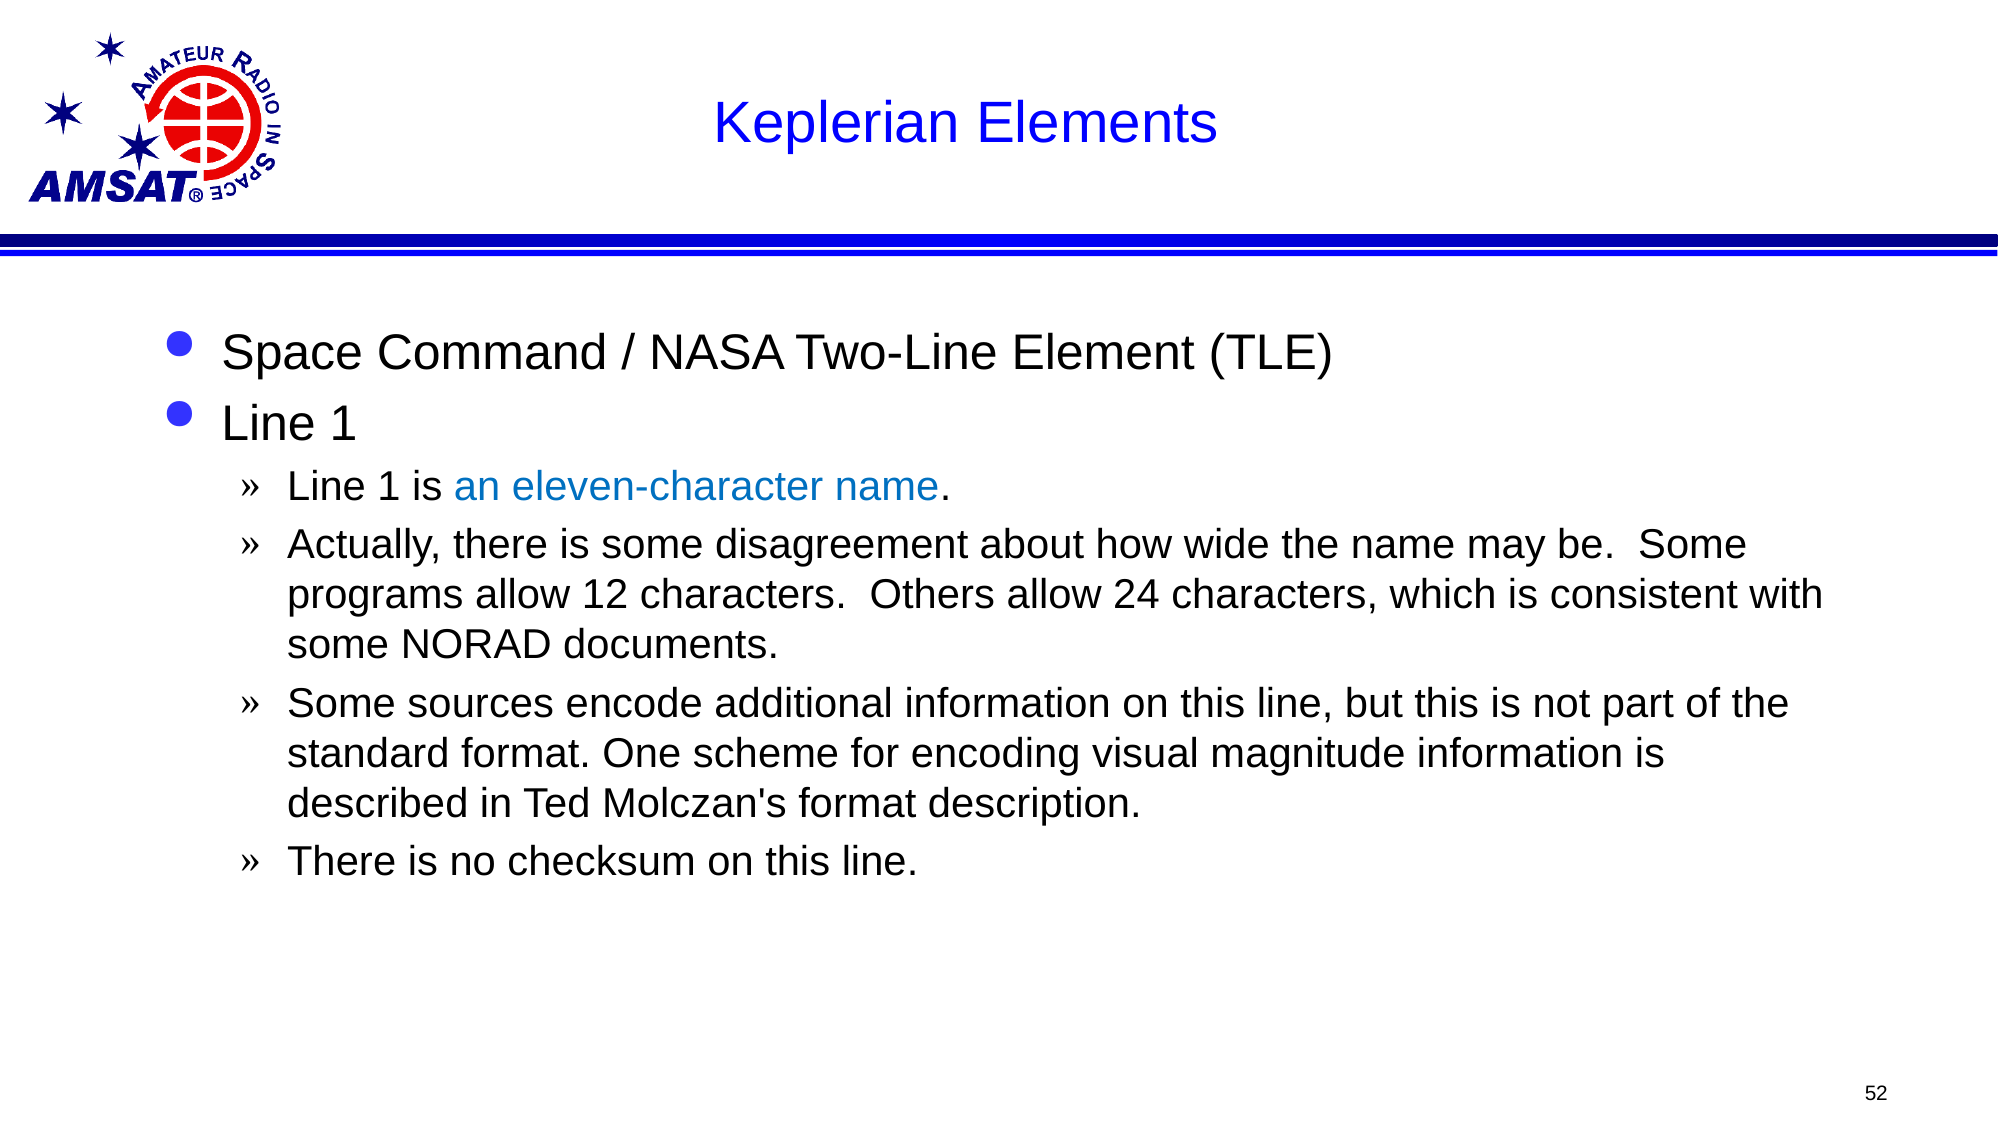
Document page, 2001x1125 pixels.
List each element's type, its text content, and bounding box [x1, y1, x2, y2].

title Keplerian Elements [317, 37, 1650, 200]
list Space Command / NASA Two-Line Element (TLE) Line 1 Line 1 is an eleven-character name. Actually, there is some disagreement about how wide the name may be. Some programs allow 12 characters. Others allow 24 characters, which is consistent with some NORAD documents. Some sources encode additional information on this line, but this is not part of the standard format. One scheme for encoding visual magnitude information is described in Ted Molczan's format description. There is no checksum on this line. [150, 312, 1850, 988]
picture [0, 0, 313, 233]
